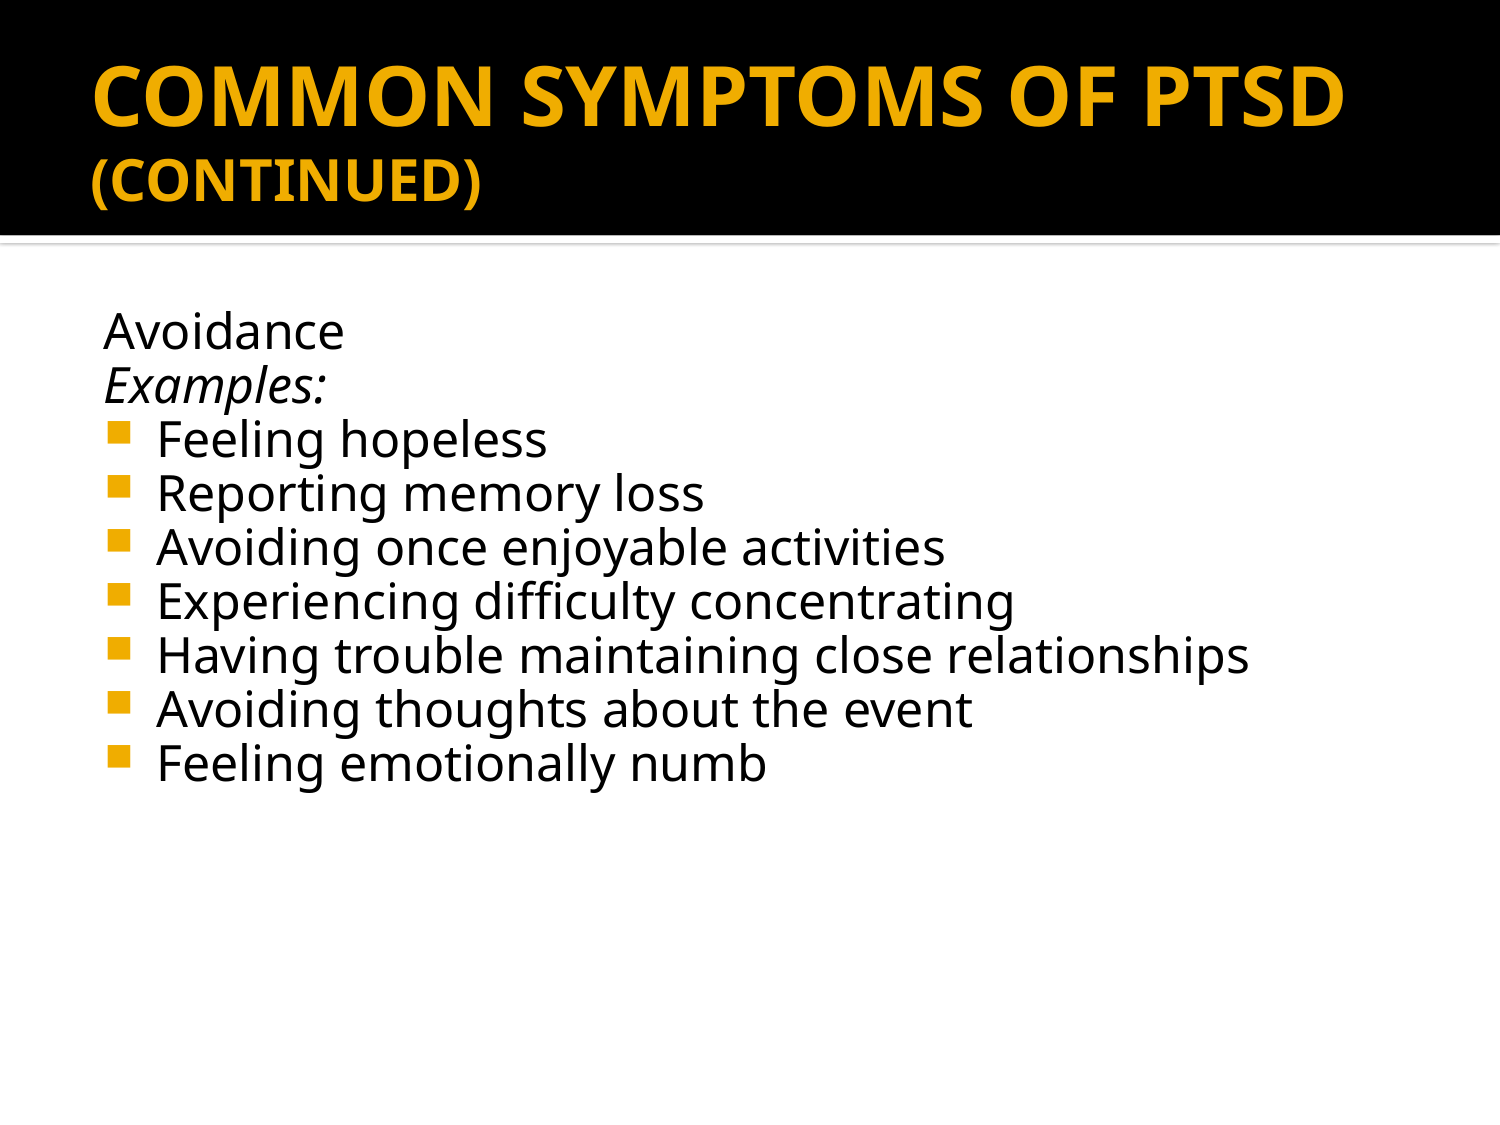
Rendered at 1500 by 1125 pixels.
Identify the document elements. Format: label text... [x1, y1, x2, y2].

list Avoidance Examples: Feeling hopeless Reporting memory loss Avoiding once enjoyable activities Experiencing difficulty concentrating Having trouble maintaining close relationships Avoiding thoughts about the event Feeling emotionally numb [75, 291, 1425, 1050]
title COMMON SYMPTOMS OF PTSD (CONTINUED) [75, 25, 1425, 231]
